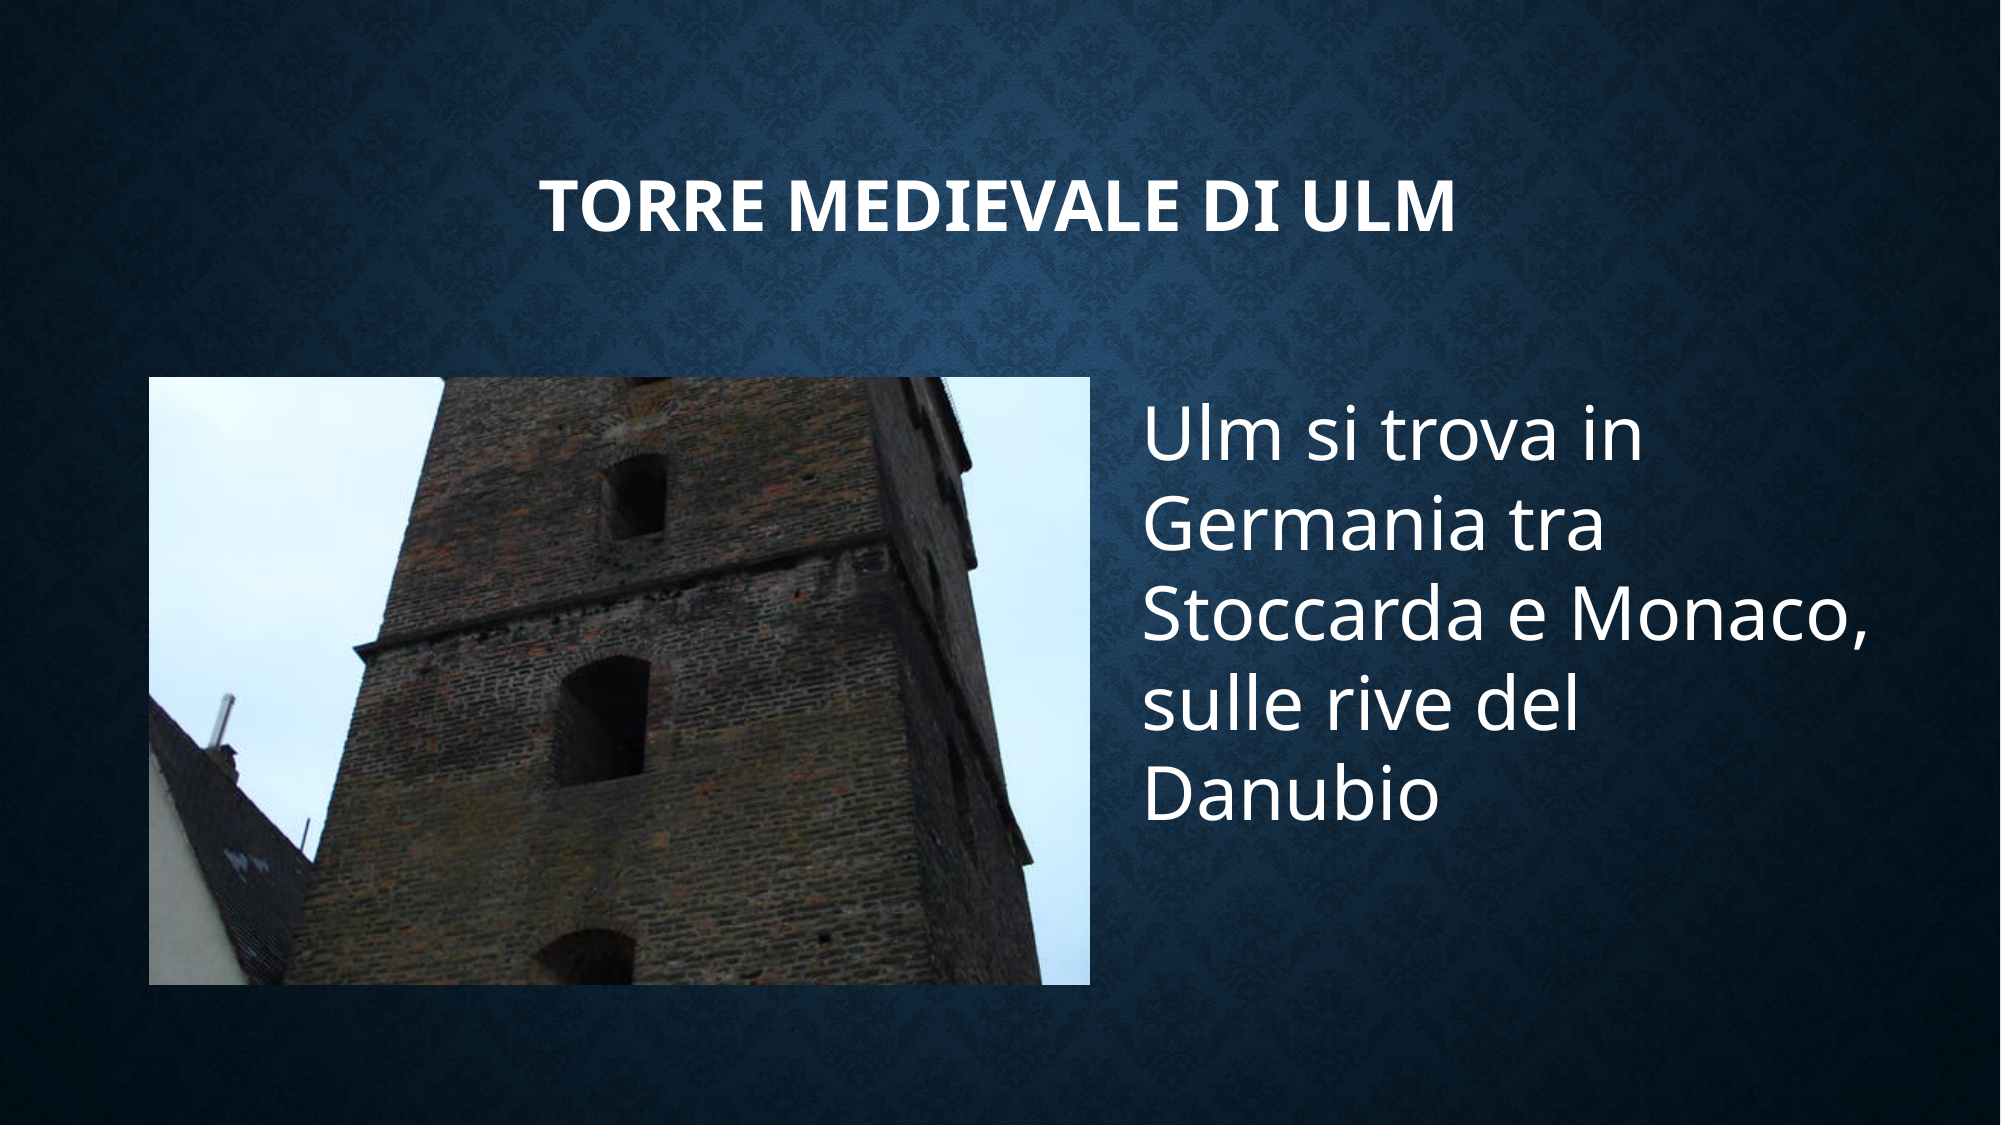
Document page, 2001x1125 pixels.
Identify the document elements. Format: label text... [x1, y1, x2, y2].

text_box Ulm si trova in Germania tra Stoccarda e Monaco, sulle rive del Danubio [1127, 377, 1916, 843]
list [149, 377, 1090, 985]
title Torre medievale di Ulm [149, 99, 1849, 318]
